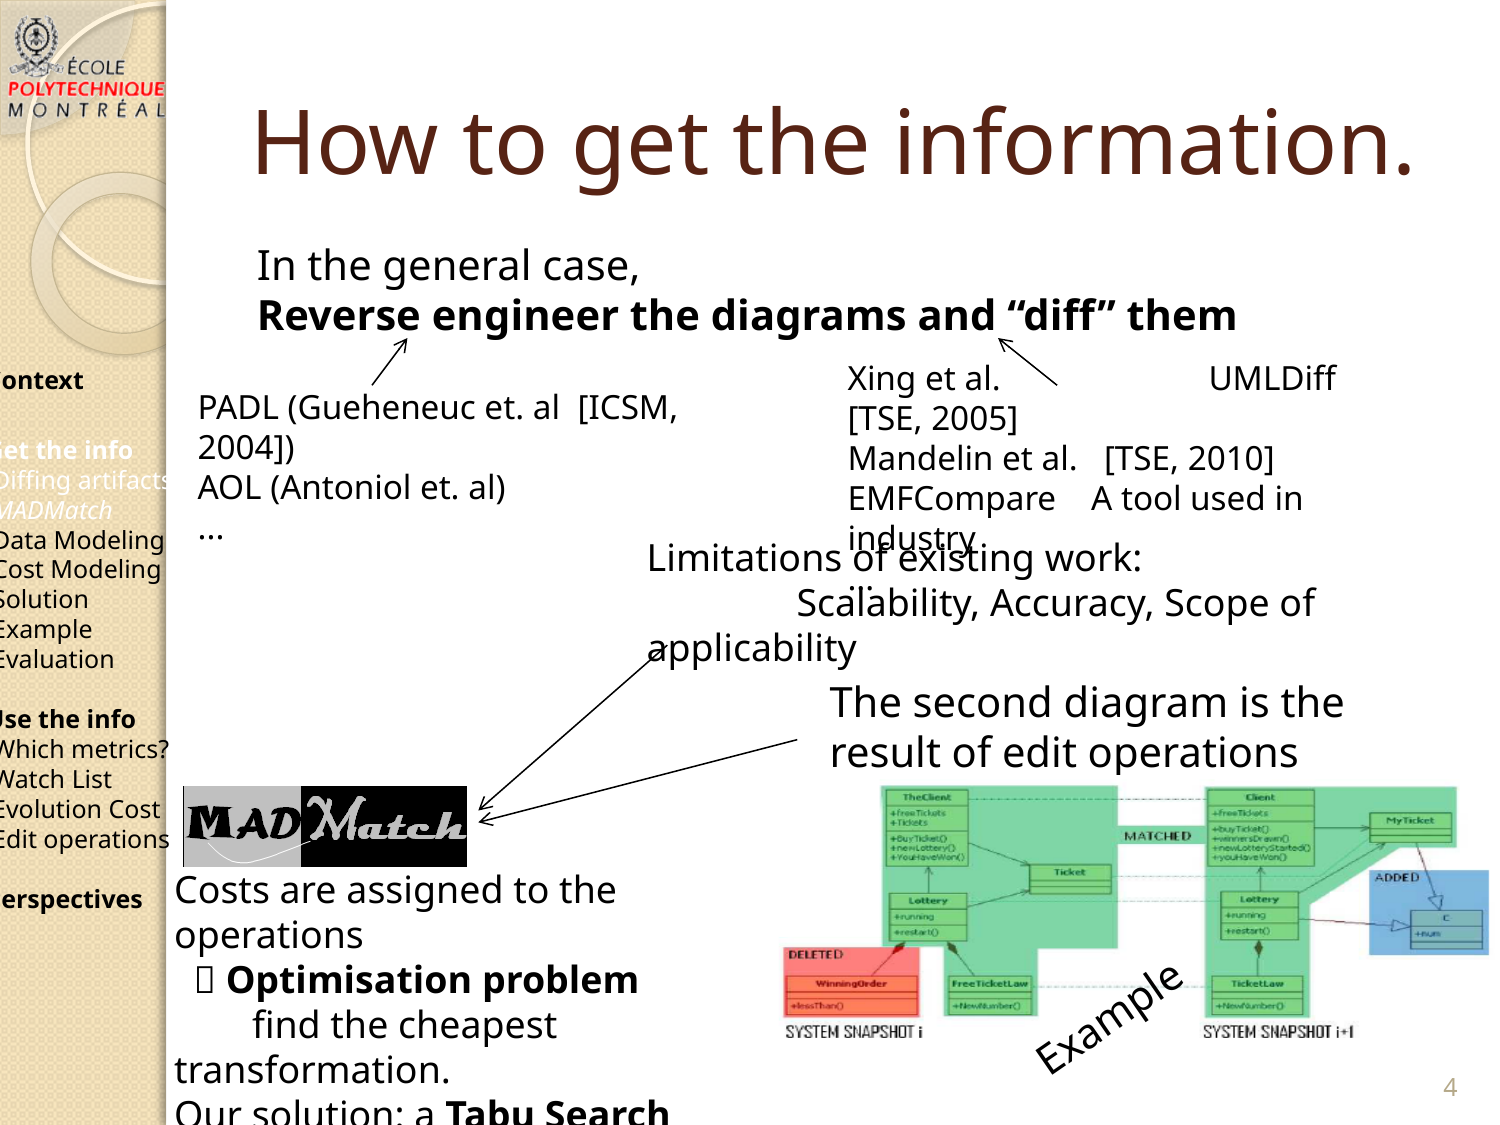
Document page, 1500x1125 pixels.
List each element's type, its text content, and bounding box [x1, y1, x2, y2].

slide_number 4 [1413, 1059, 1488, 1113]
picture [182, 786, 467, 867]
text_box Xing et al. UMLDiff [TSE, 2005] Mandelin et al. [TSE, 2010] EMFCompare A tool used in industry ... [832, 349, 1436, 527]
text_box Limitations of existing work: Scalability, Accuracy, Scope of applicability [631, 527, 1500, 677]
picture [0, 14, 200, 118]
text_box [477, 644, 668, 737]
text_box Costs are assigned to the operations  Optimisation problem find the cheapest transformation. Our solution: a Tabu Search enhanced by lexical information [159, 858, 798, 1125]
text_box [371, 337, 408, 386]
text_box Example [1018, 1059, 1104, 1099]
picture [769, 774, 1495, 1048]
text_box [478, 739, 798, 823]
title How to get the information. [235, 45, 1466, 233]
text_box PADL (Gueheneuc et. al [ICSM, 2004]) AOL (Antoniol et. al) ... [188, 378, 762, 554]
text_box Context Get the info Diffing artifacts MADMatch Data Modeling Cost Modeling Solution Example Evaluation Use the info Which metrics? Watch List Evolution Cost Edit operations Perspectives [0, 357, 188, 921]
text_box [997, 337, 1058, 386]
text_box The second diagram is the result of edit operations appplied to the first. [814, 677, 1459, 772]
text_box In the general case, Reverse engineer the diagrams and “diff” them [242, 231, 1365, 347]
